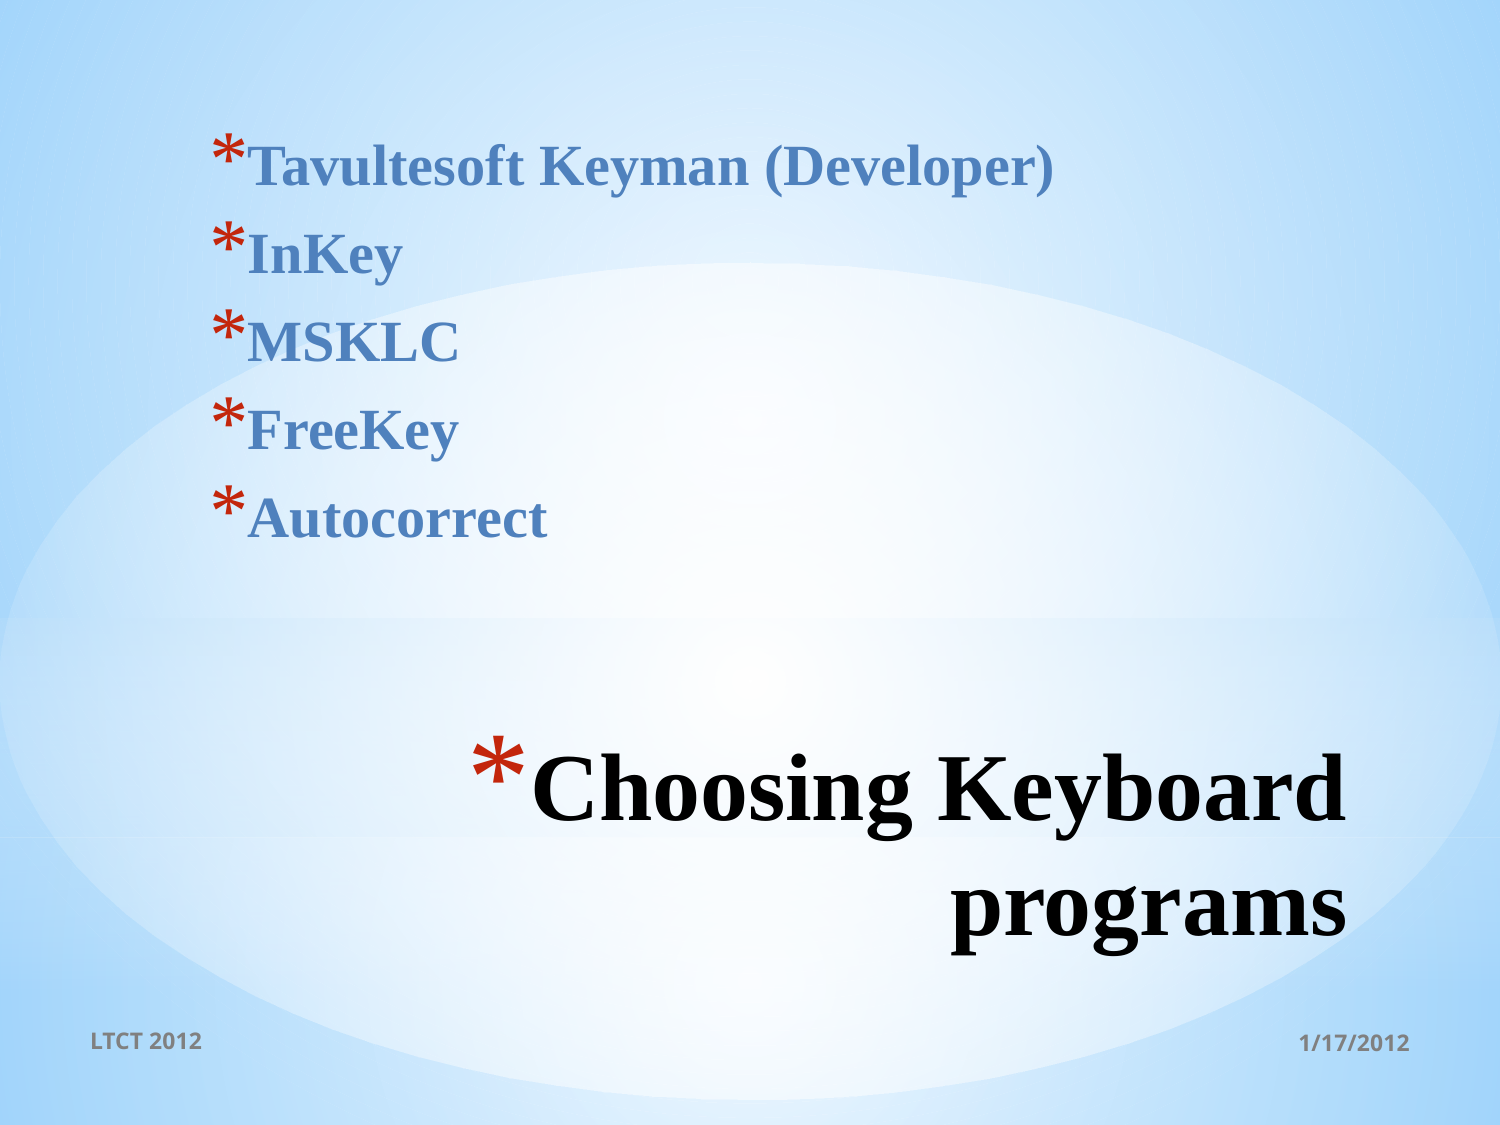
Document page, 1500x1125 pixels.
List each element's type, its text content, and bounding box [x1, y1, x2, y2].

footer LTCT 2012 [75, 1012, 625, 1073]
title Choosing Keyboard programs [294, 717, 1363, 905]
list Tavultesoft Keyman (Developer) InKey MSKLC FreeKey Autocorrect [187, 120, 1238, 691]
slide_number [1012, 1012, 1425, 1073]
